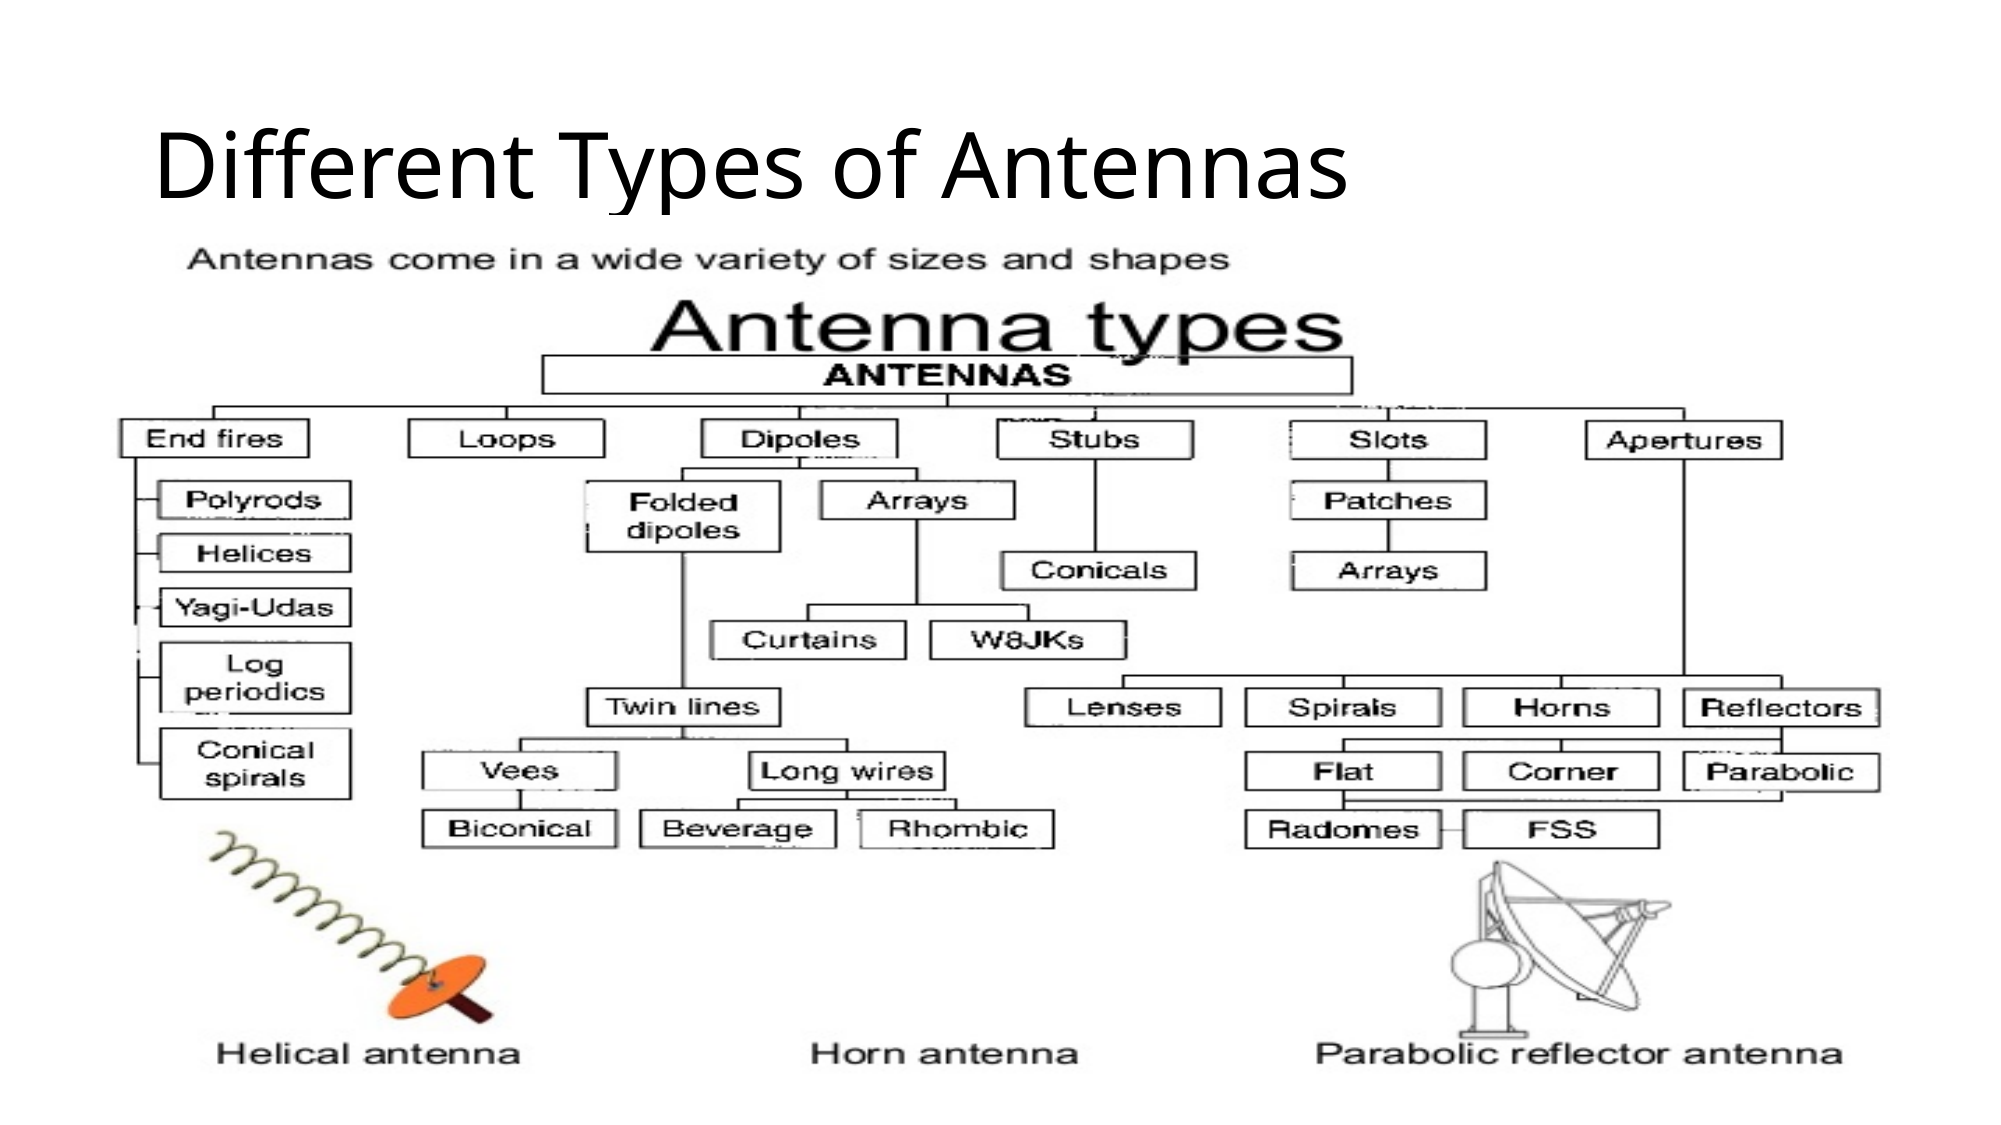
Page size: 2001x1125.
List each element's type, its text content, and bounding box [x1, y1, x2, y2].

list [110, 215, 1890, 1086]
title Different Types of Antennas [137, 59, 1863, 215]
